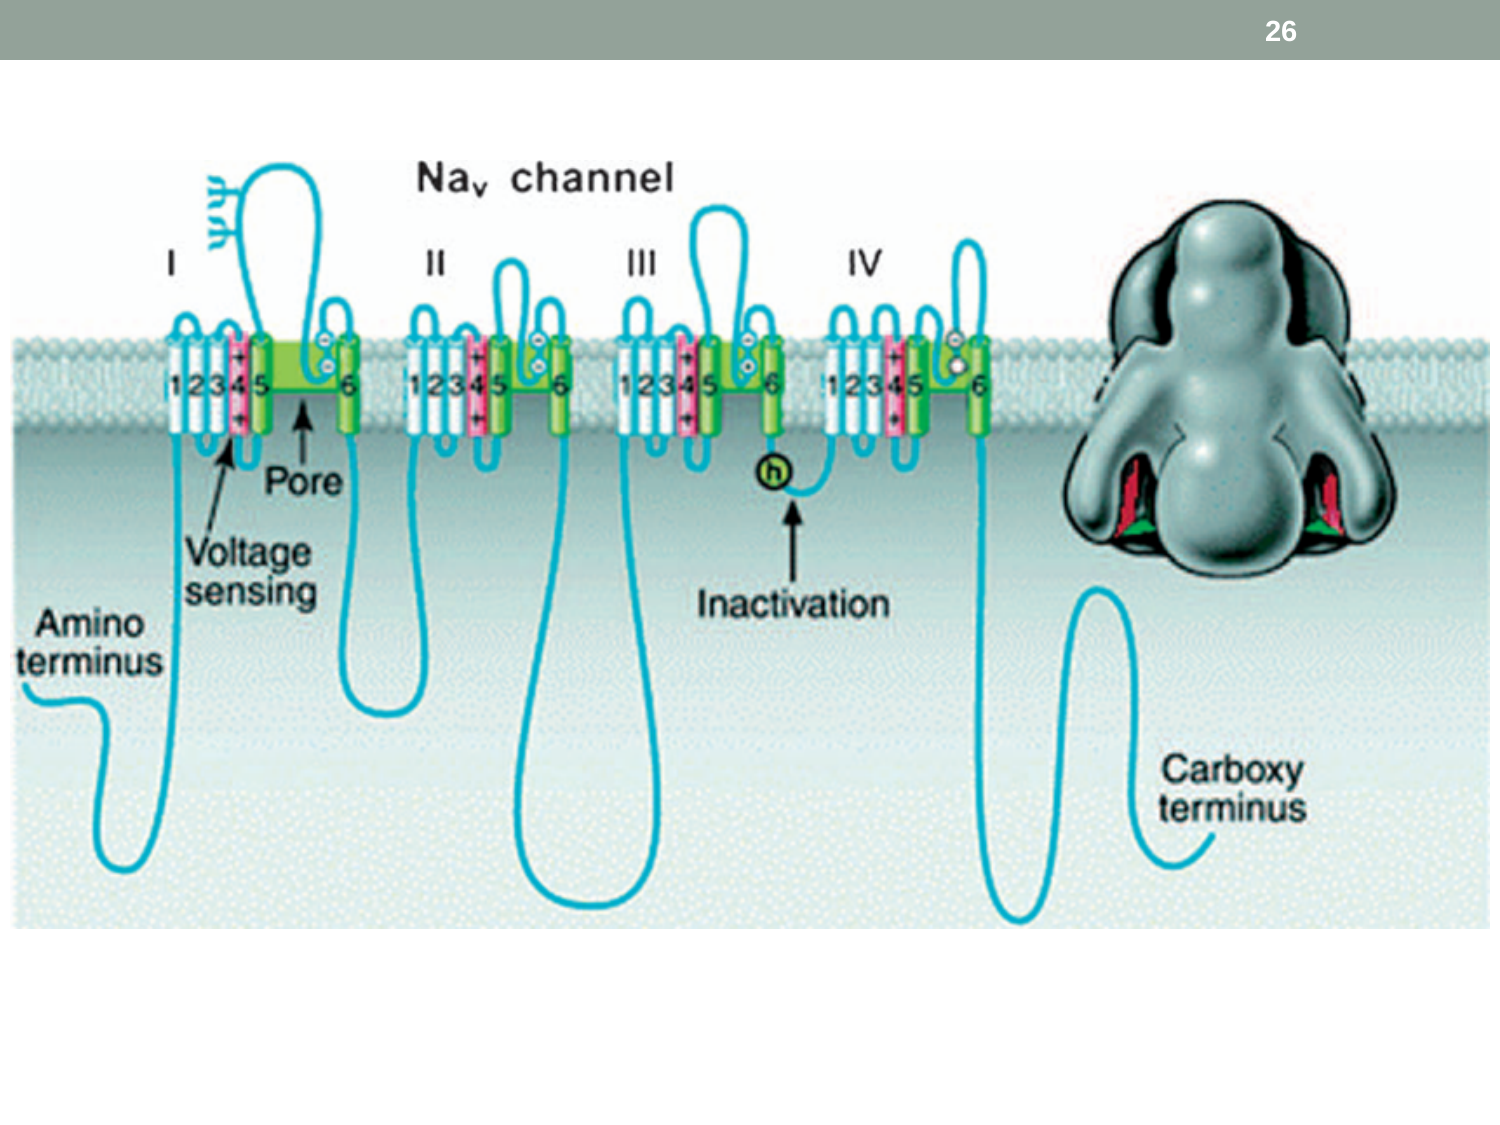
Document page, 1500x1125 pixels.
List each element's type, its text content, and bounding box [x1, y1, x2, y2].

slide_number 26 [1250, 3, 1425, 57]
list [9, 160, 1491, 929]
